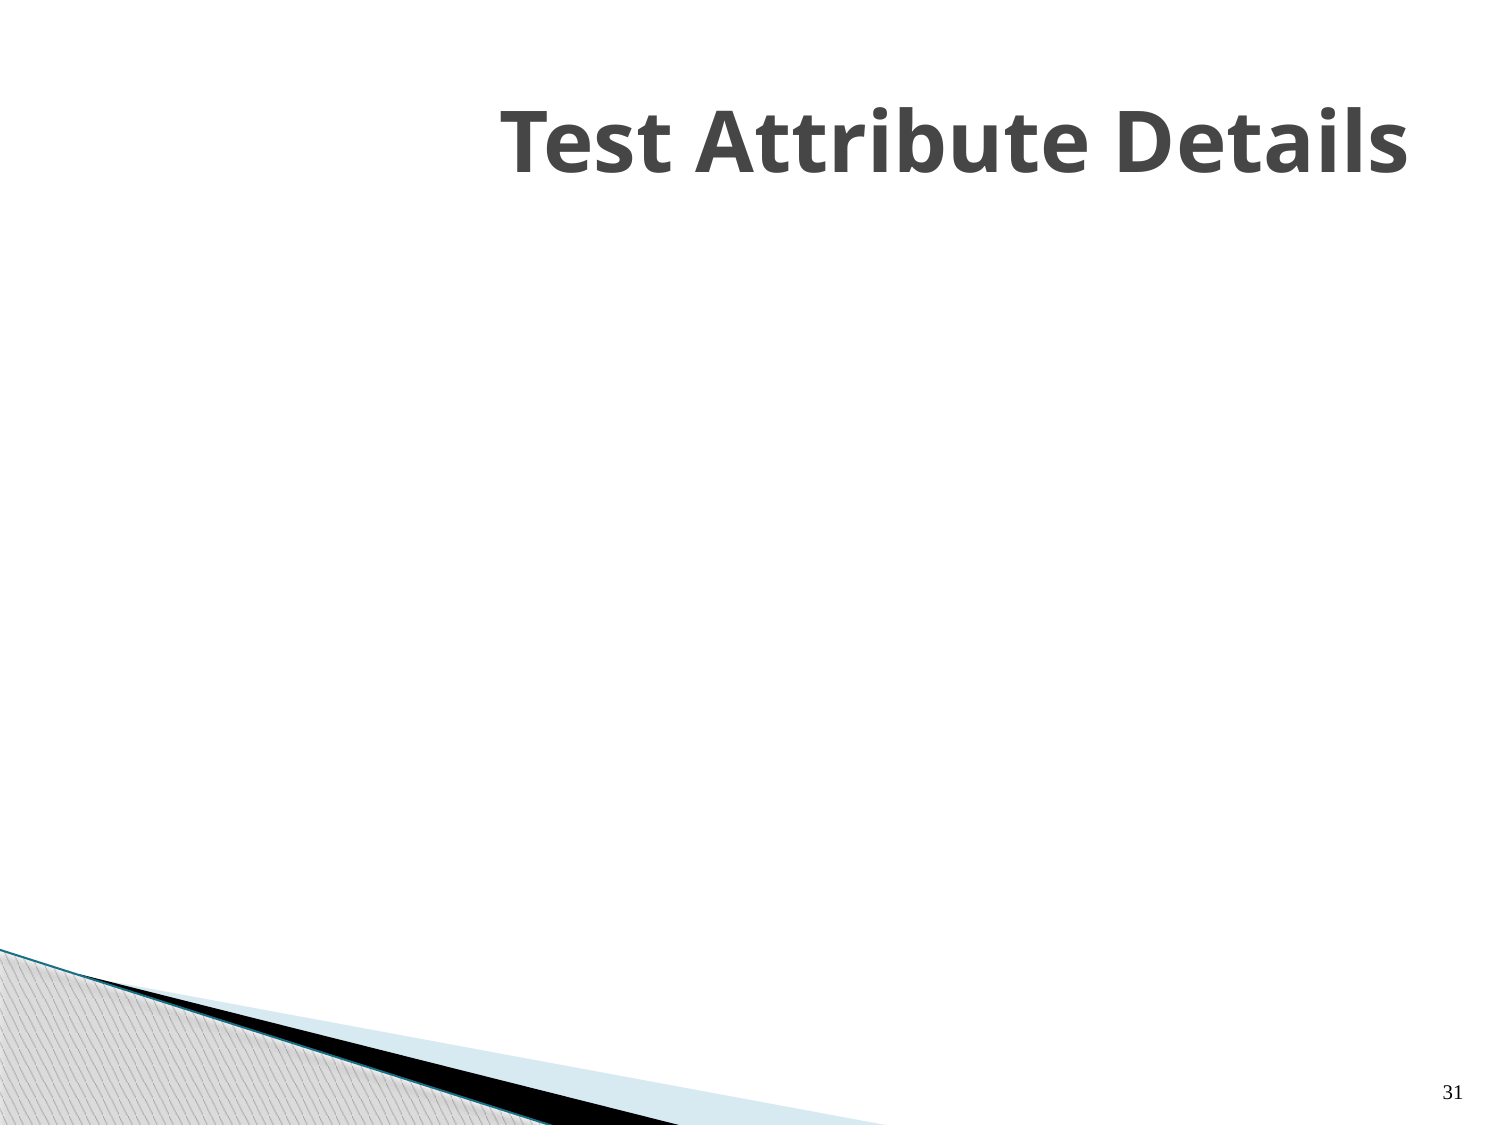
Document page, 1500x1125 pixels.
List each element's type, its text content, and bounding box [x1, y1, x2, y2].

title Test Attribute Details [75, 45, 1425, 233]
slide_number 31 [1418, 1051, 1479, 1112]
